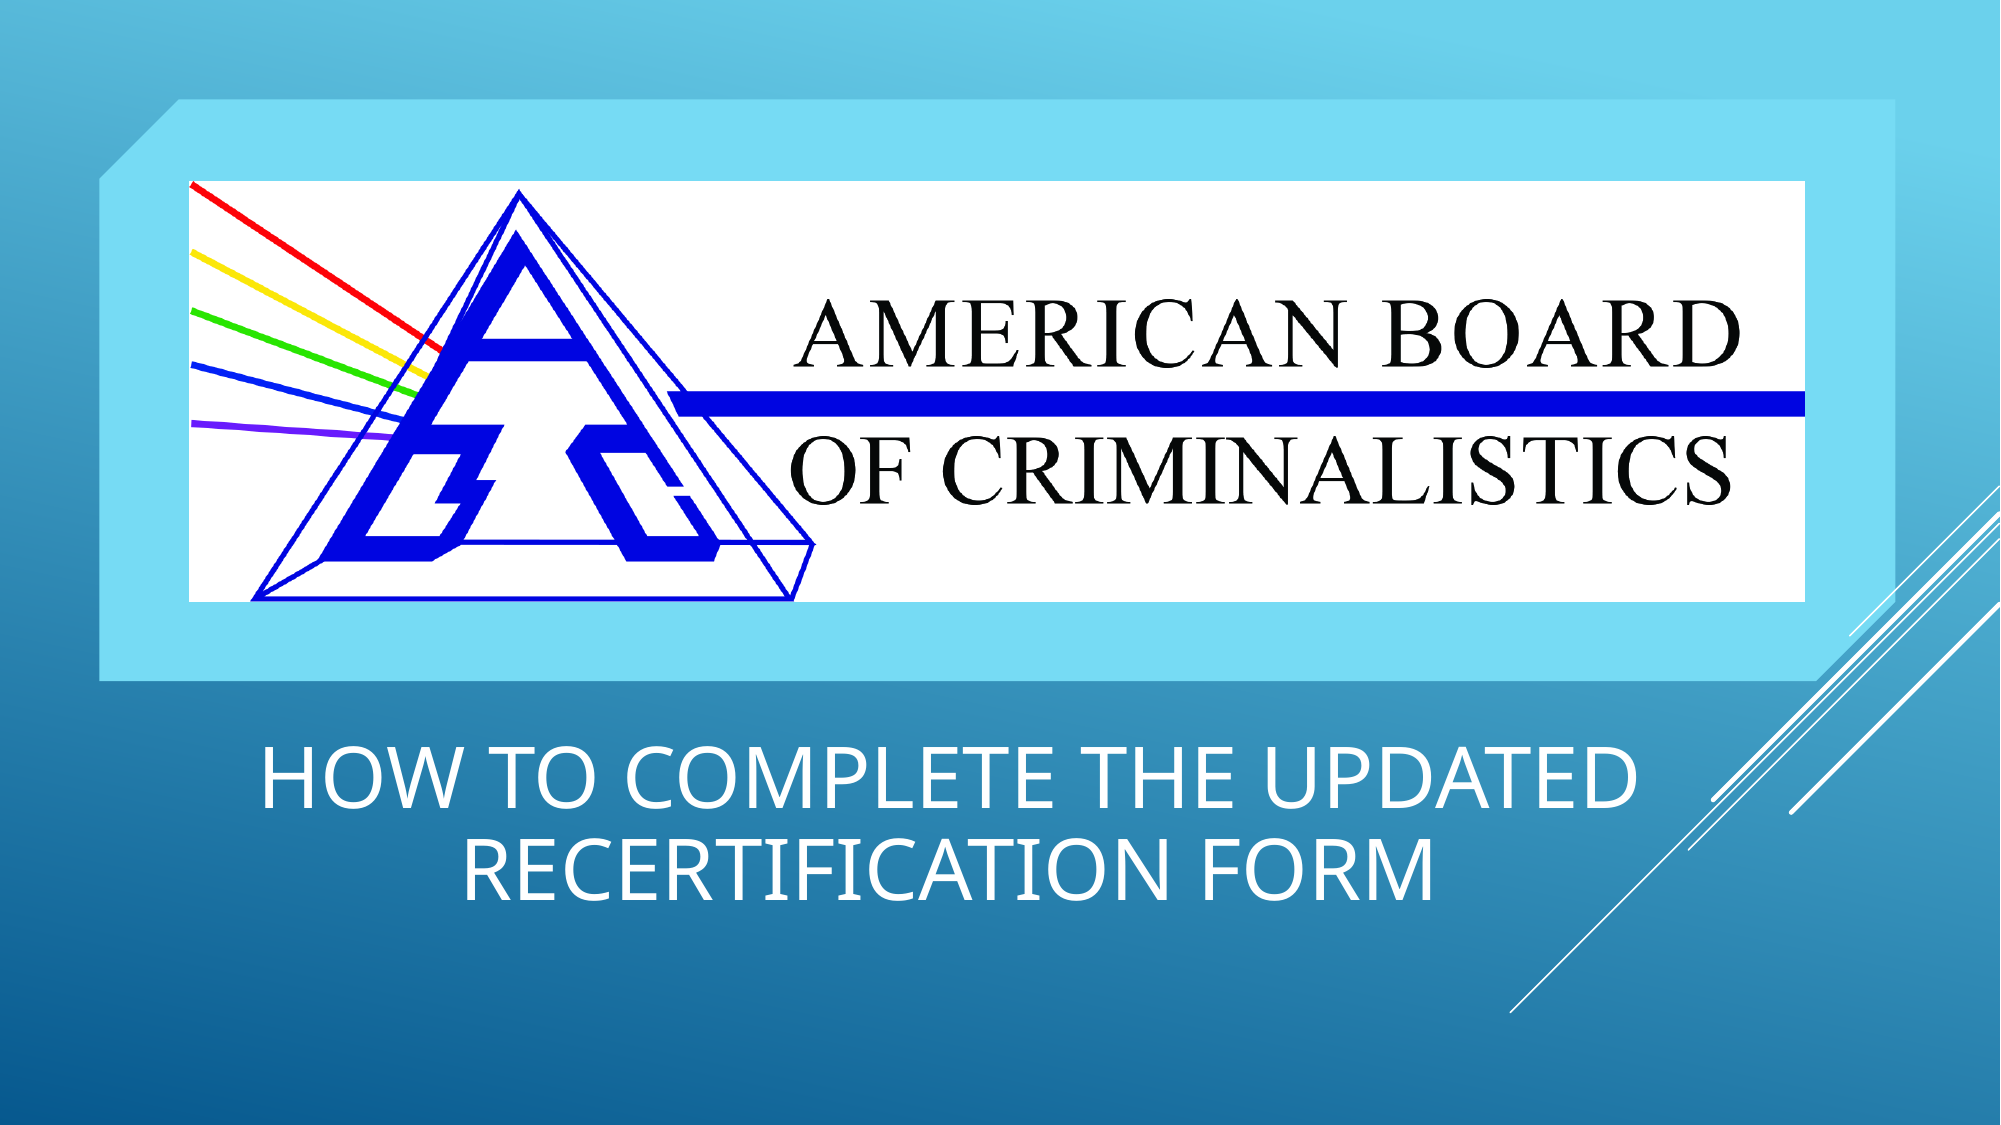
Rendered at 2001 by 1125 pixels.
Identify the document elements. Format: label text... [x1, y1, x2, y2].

picture [189, 180, 1806, 602]
text_box [98, 98, 1897, 683]
text_box [0, 0, 2000, 1125]
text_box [1510, 485, 2000, 1013]
title How to Complete the Updated Recertification Form [109, 724, 1510, 927]
